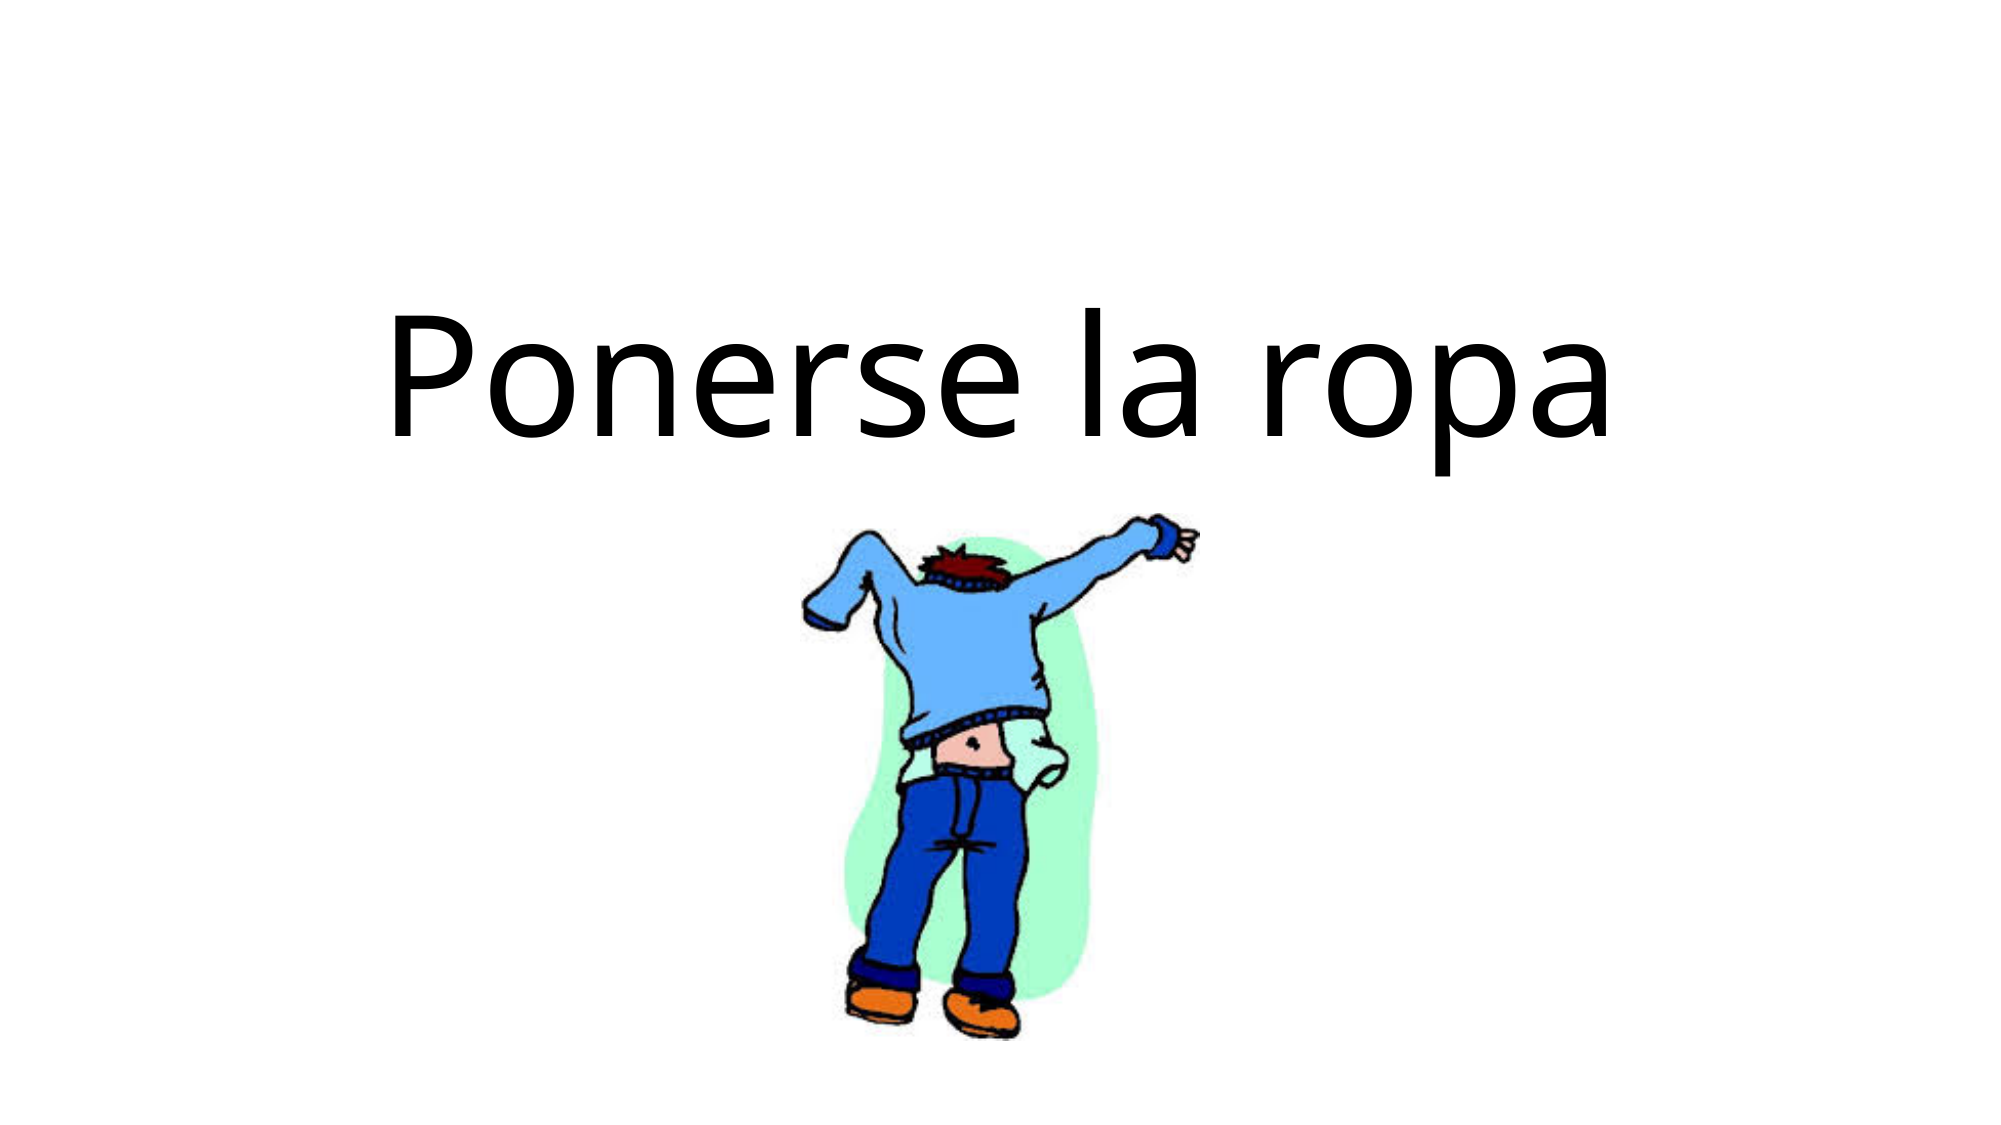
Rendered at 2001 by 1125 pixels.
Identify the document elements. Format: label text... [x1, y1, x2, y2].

title Ponerse la ropa [362, 239, 1638, 481]
picture [800, 512, 1200, 1041]
